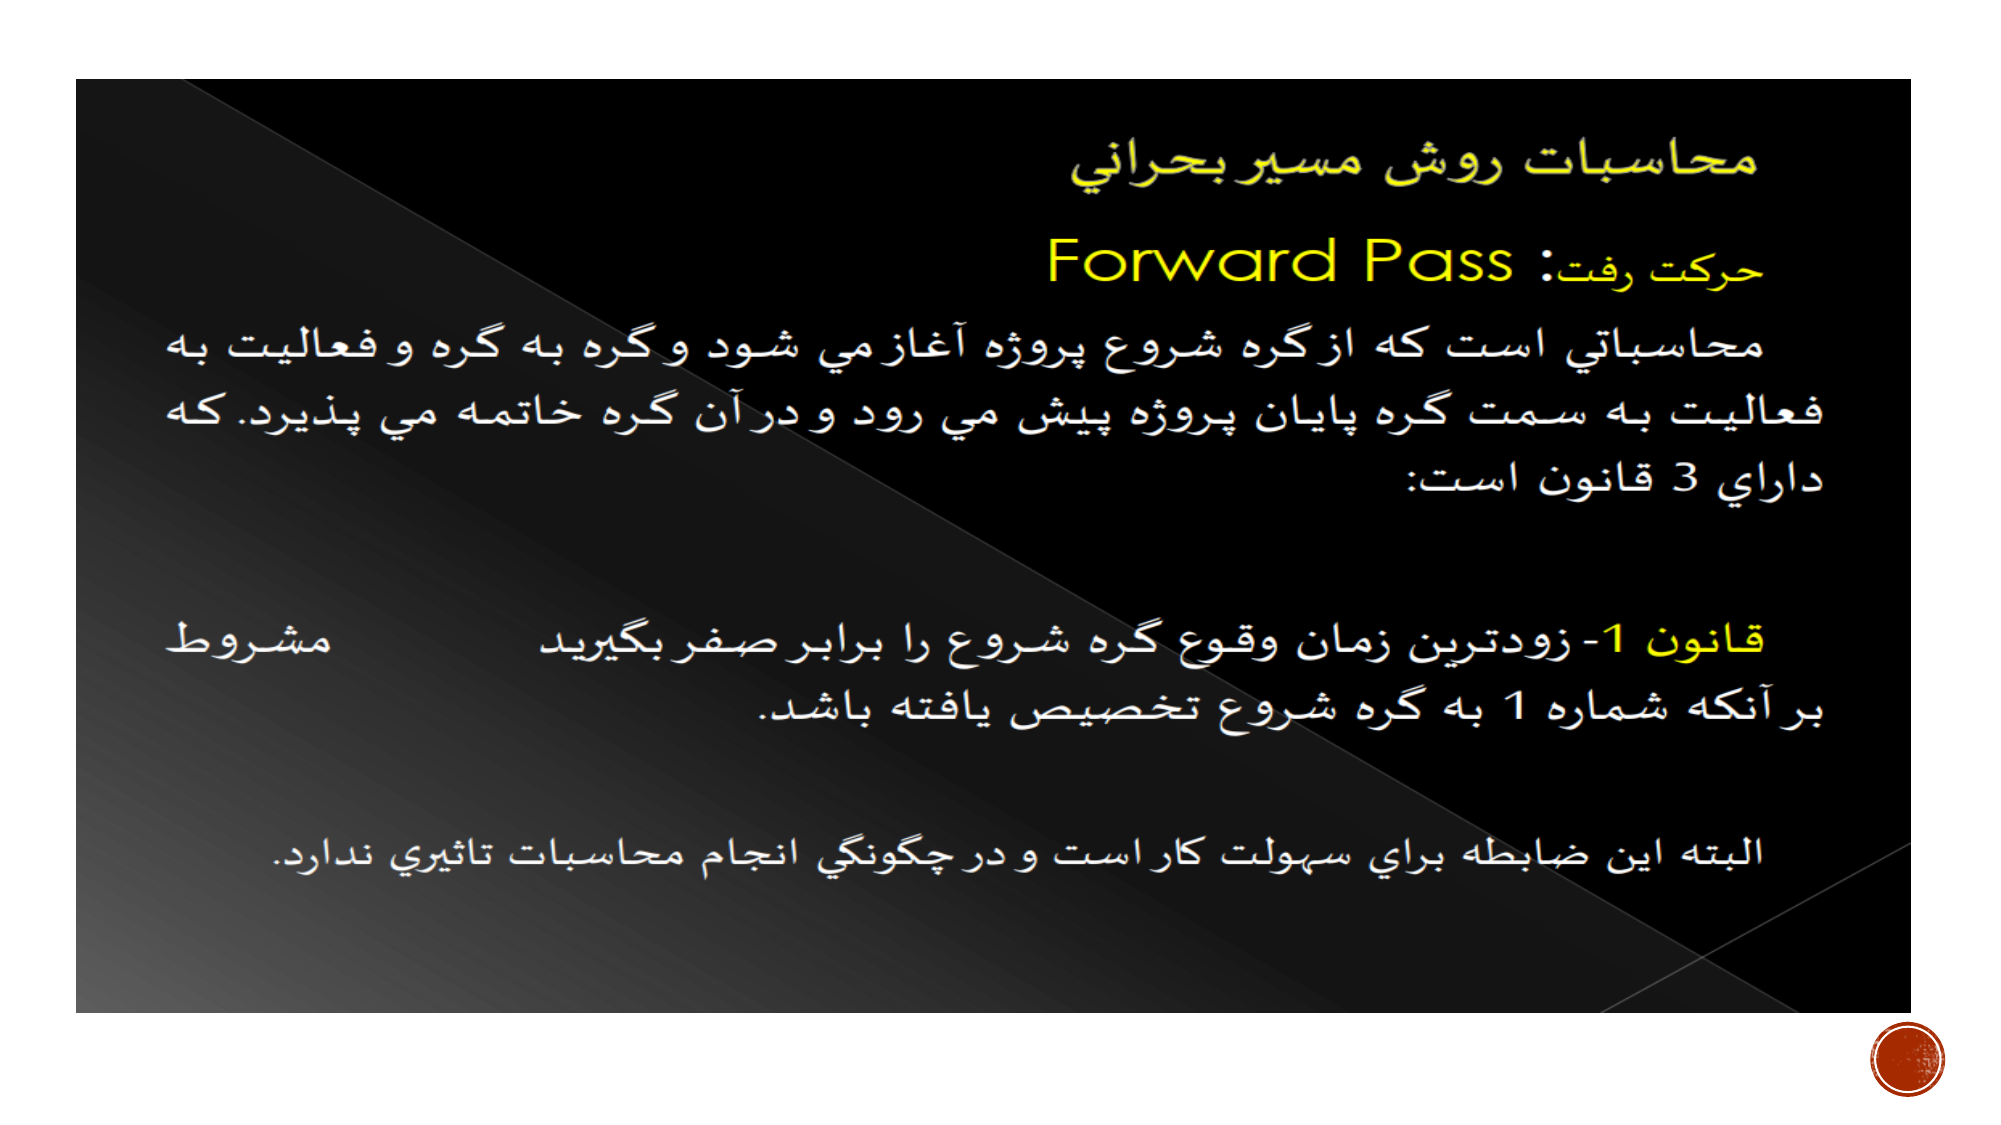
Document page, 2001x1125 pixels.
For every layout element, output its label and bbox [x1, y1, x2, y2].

list [79, 82, 1909, 1010]
